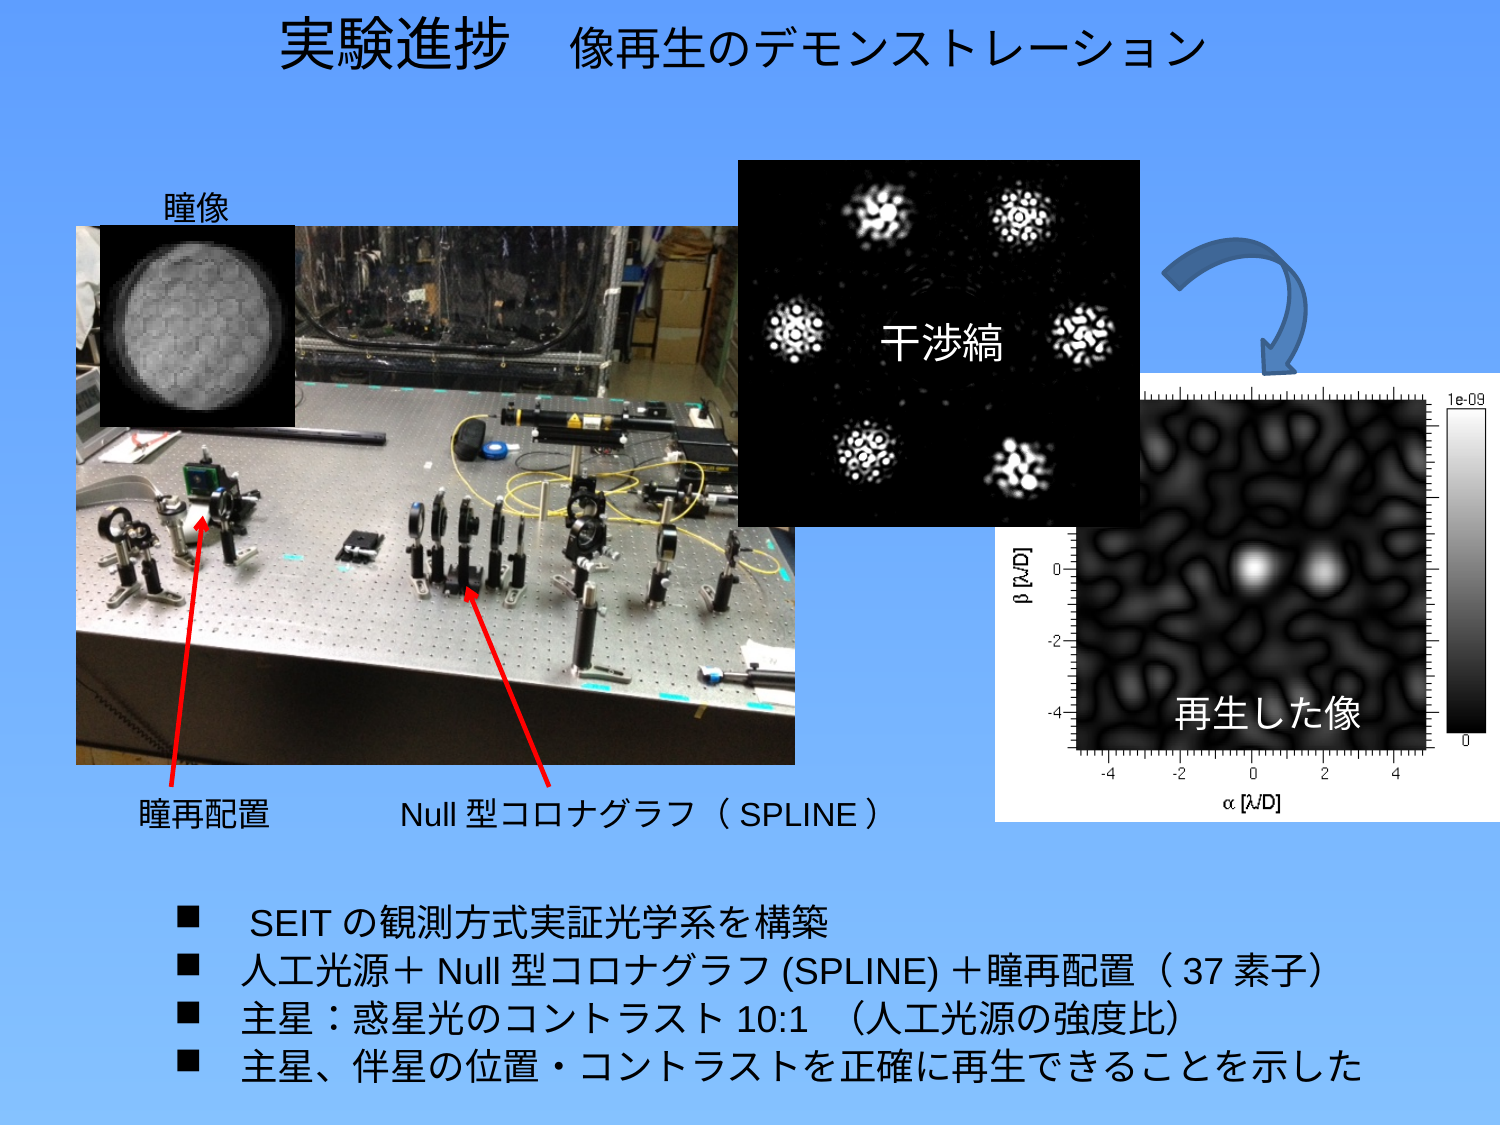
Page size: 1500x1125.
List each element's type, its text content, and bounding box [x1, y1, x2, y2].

text_box [1161, 237, 1308, 371]
picture [76, 160, 1500, 822]
text_box 実験進捗 像再生のデモンストレーション [265, 0, 1222, 139]
text_box 瞳再配置 [124, 786, 285, 841]
text_box SEITの観測方式実証光学系を構築 人工光源＋Null型コロナグラフ(SPLINE)＋瞳再配置（37素子） 主星：惑星光のコントラスト10:1 （人工光源の強度比） 主星、伴星の位置・コントラストを正確に再生できることを示した [160, 889, 1388, 1125]
text_box Null型コロナグラフ（SPLINE） [386, 786, 913, 841]
text_box 瞳像 [150, 180, 244, 223]
